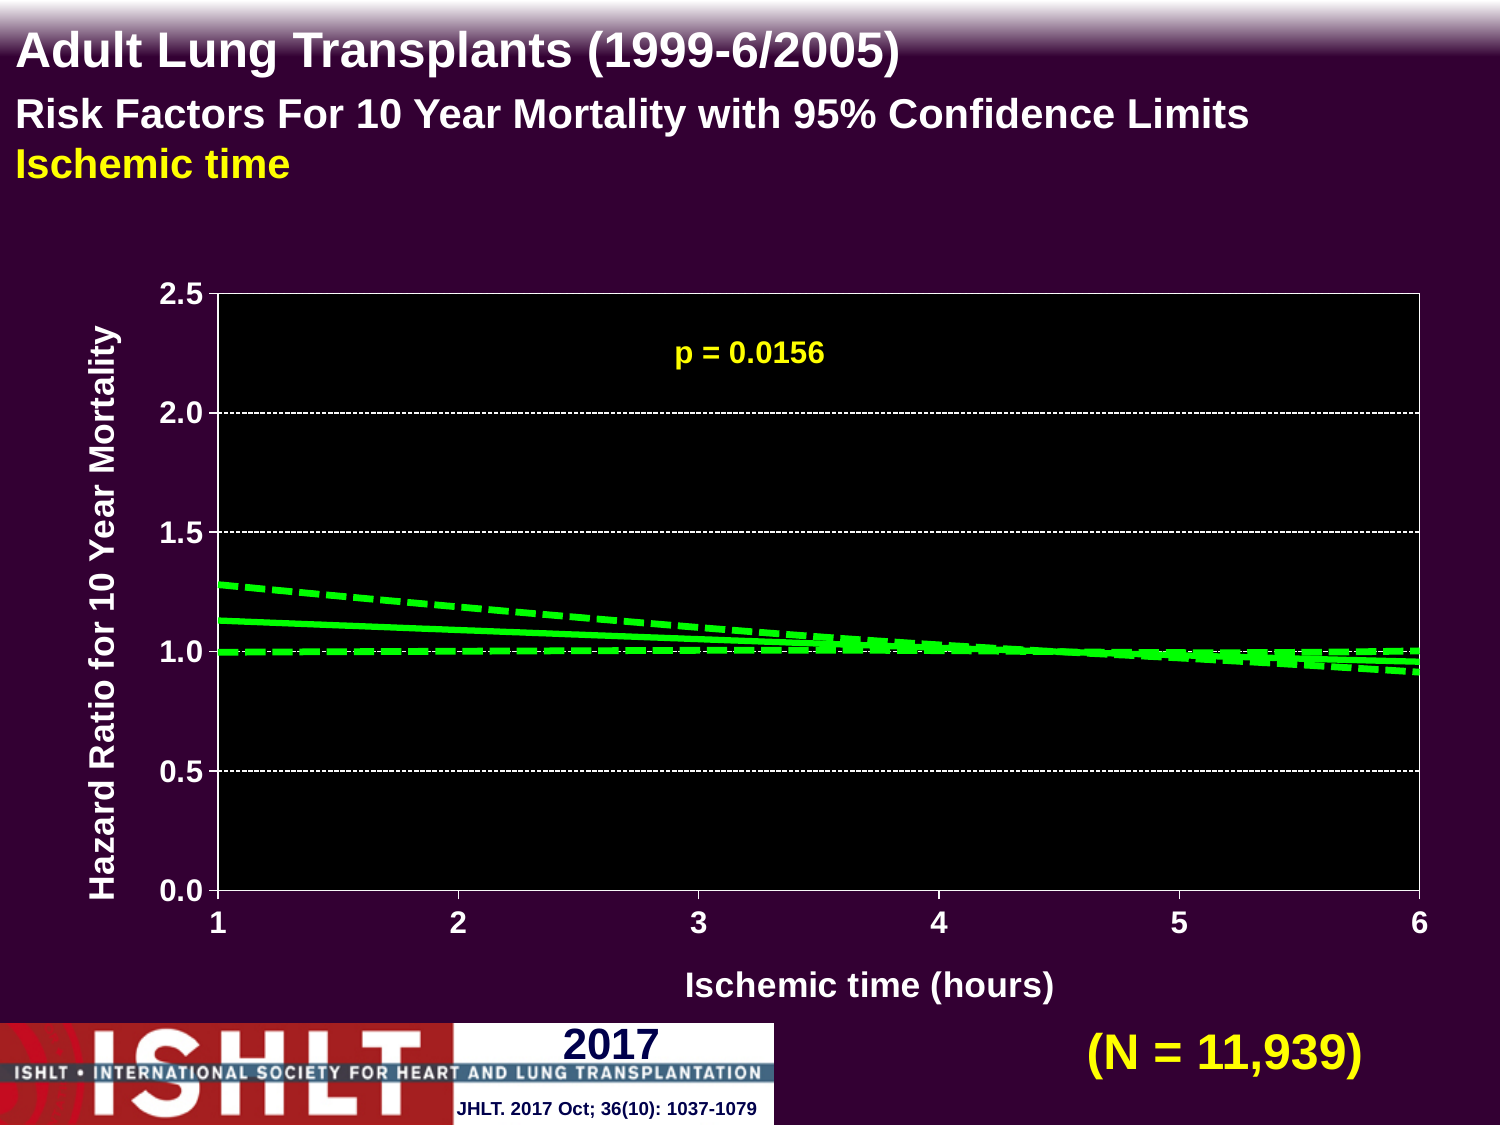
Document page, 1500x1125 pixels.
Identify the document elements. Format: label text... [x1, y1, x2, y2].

chart [43, 267, 1457, 1043]
title Adult Lung Transplants (1999-6/2005) [0, 55, 1500, 219]
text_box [0, 1007, 774, 1125]
text_box (N = 11,939) [1062, 1051, 1388, 1088]
